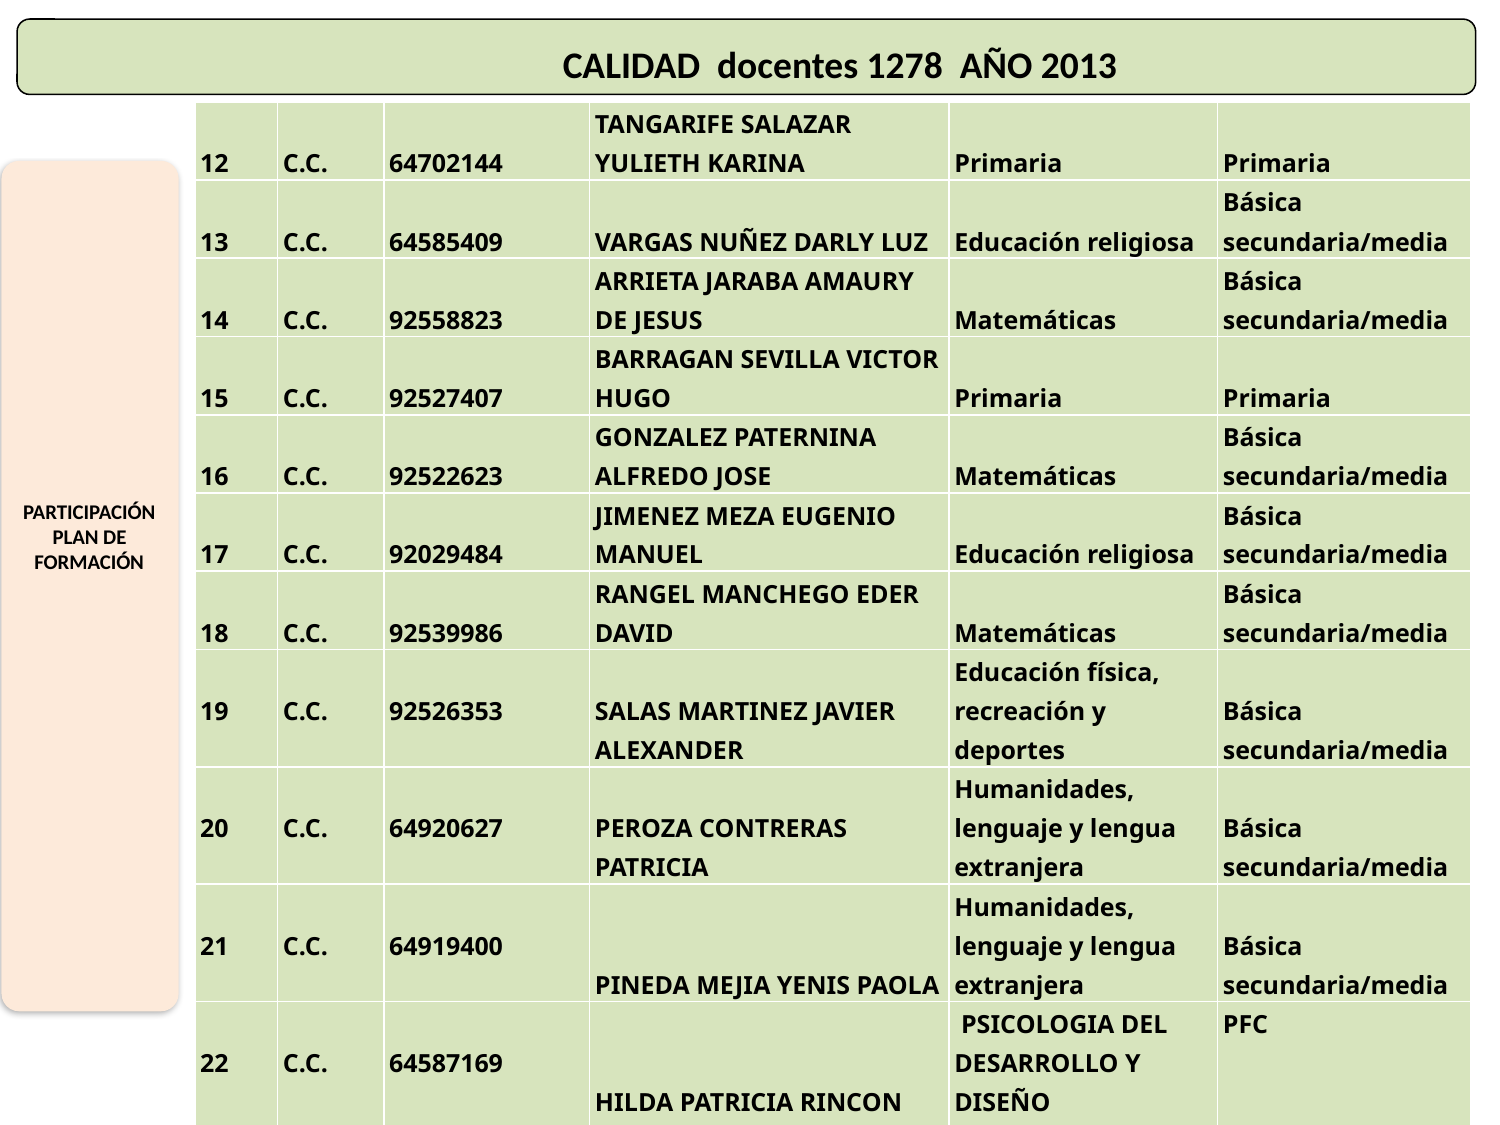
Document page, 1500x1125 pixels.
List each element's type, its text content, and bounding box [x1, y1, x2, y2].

table_cell Educación física, recreación y deportes [950, 650, 1217, 766]
text_box PARTICIPACIÓN PLAN DE FORMACIÓN [0, 491, 179, 582]
table_cell C.C. [278, 259, 383, 336]
table_cell 92522623 [385, 416, 589, 492]
text_box CALIDAD docentes 1278 AÑO 2013 [548, 33, 1133, 94]
table_cell 20 [196, 768, 277, 883]
table_cell C.C. [278, 416, 383, 492]
table_cell JIMENEZ MEZA EUGENIO MANUEL [590, 494, 948, 570]
table_cell 17 [196, 494, 277, 570]
table_cell Básica secundaria/media [1218, 494, 1470, 570]
table_cell C.C. [278, 1002, 383, 1125]
table_cell 64587169 [385, 1002, 589, 1125]
table_cell C.C. [278, 572, 383, 649]
table_header TANGARIFE SALAZAR YULIETH KARINA [590, 103, 948, 179]
table_cell Primaria [1218, 337, 1470, 414]
table_header C.C. [278, 103, 383, 179]
text_box [17, 19, 1476, 95]
table_header Primaria [1218, 103, 1470, 179]
table_cell PSICOLOGIA DEL DESARROLLO Y DISEÑO CURRICULAR [950, 1002, 1217, 1125]
table_cell GONZALEZ PATERNINA ALFREDO JOSE [590, 416, 948, 492]
table_cell 14 [196, 259, 277, 336]
text_box [1, 160, 179, 491]
table_cell 92558823 [385, 259, 589, 336]
table_cell Básica secundaria/media [1218, 181, 1470, 257]
table_cell ARRIETA JARABA AMAURY DE JESUS [590, 259, 948, 336]
table_cell Educación religiosa [950, 494, 1217, 570]
table_header 12 [196, 103, 277, 179]
table_cell Básica secundaria/media [1218, 885, 1470, 1001]
table_cell Matemáticas [950, 572, 1217, 649]
table_cell Básica secundaria/media [1218, 650, 1470, 766]
table_cell PEROZA CONTRERAS PATRICIA [590, 768, 948, 883]
table_cell 92029484 [385, 494, 589, 570]
table_cell Básica secundaria/media [1218, 572, 1470, 649]
text_box [1, 582, 179, 1012]
table_cell 13 [196, 181, 277, 257]
table_cell 22 [196, 1002, 277, 1125]
table_cell Primaria [950, 337, 1217, 414]
table_header 64702144 [385, 103, 589, 179]
table_cell RANGEL MANCHEGO EDER DAVID [590, 572, 948, 649]
table_cell 92527407 [385, 337, 589, 414]
table_cell 92539986 [385, 572, 589, 649]
table_cell Básica secundaria/media [1218, 416, 1470, 492]
table_cell 64920627 [385, 768, 589, 883]
table_cell C.C. [278, 650, 383, 766]
table_cell Humanidades, lenguaje y lengua extranjera [950, 768, 1217, 883]
table_cell Educación religiosa [950, 181, 1217, 257]
table_cell PINEDA MEJIA YENIS PAOLA [590, 885, 948, 1001]
table_cell C.C. [278, 181, 383, 257]
table_cell VARGAS NUÑEZ DARLY LUZ [590, 181, 948, 257]
table_cell 18 [196, 572, 277, 649]
table_cell 16 [196, 416, 277, 492]
table_cell Básica secundaria/media [1218, 259, 1470, 336]
table_cell Matemáticas [950, 416, 1217, 492]
table_cell C.C. [278, 337, 383, 414]
table_cell 64585409 [385, 181, 589, 257]
table_cell SALAS MARTINEZ JAVIER ALEXANDER [590, 650, 948, 766]
table_cell C.C. [278, 494, 383, 570]
table_cell 21 [196, 885, 277, 1001]
table_cell Básica secundaria/media [1218, 768, 1470, 883]
table_cell 19 [196, 650, 277, 766]
table_header Primaria [950, 103, 1217, 179]
table_cell Matemáticas [950, 259, 1217, 336]
table_cell HILDA PATRICIA RINCON CAMPO [590, 1002, 948, 1125]
table_cell PFC [1218, 1002, 1470, 1125]
table_cell 15 [196, 337, 277, 414]
table_cell BARRAGAN SEVILLA VICTOR HUGO [590, 337, 948, 414]
table_cell 64919400 [385, 885, 589, 1001]
table_cell C.C. [278, 768, 383, 883]
table_cell C.C. [278, 885, 383, 1001]
table_cell Humanidades, lenguaje y lengua extranjera [950, 885, 1217, 1001]
table_cell 92526353 [385, 650, 589, 766]
